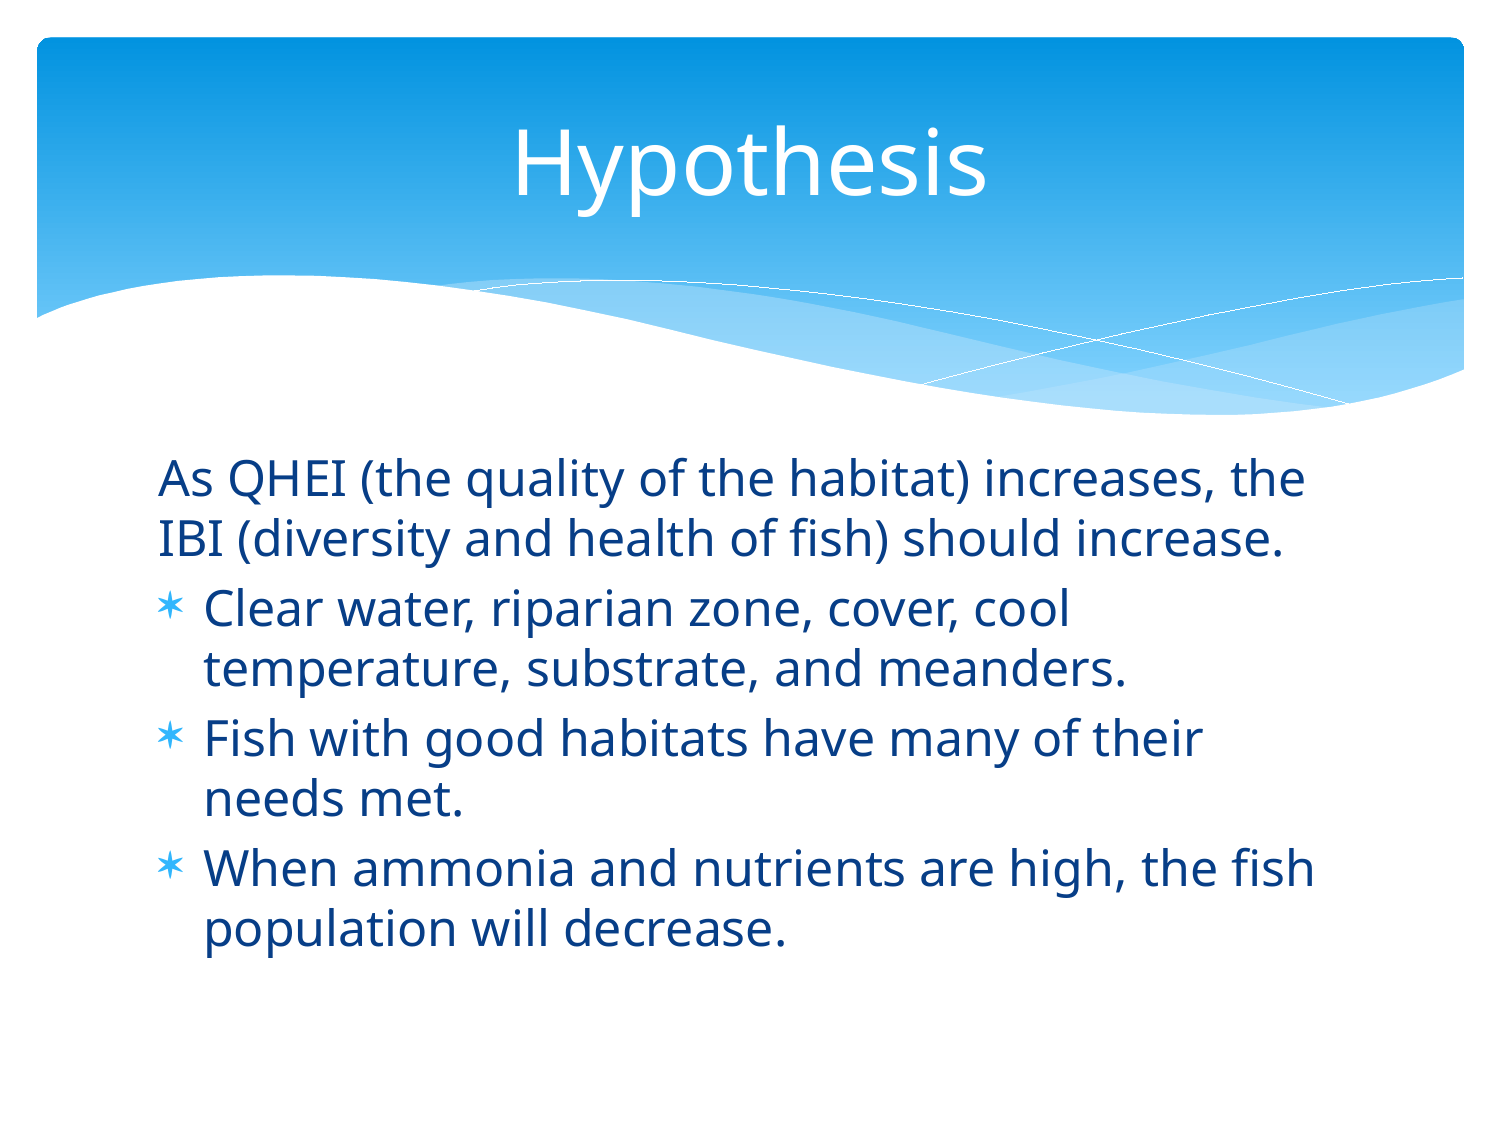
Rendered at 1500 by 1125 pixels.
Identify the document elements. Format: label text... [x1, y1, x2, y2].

list As QHEI (the quality of the habitat) increases, the IBI (diversity and health of fish) should increase. Clear water, riparian zone, cover, cool temperature, substrate, and meanders. Fish with good habitats have many of their needs met. When ammonia and nutrients are high, the fish population will decrease. [143, 438, 1359, 1005]
title Hypothesis [75, 55, 1425, 261]
